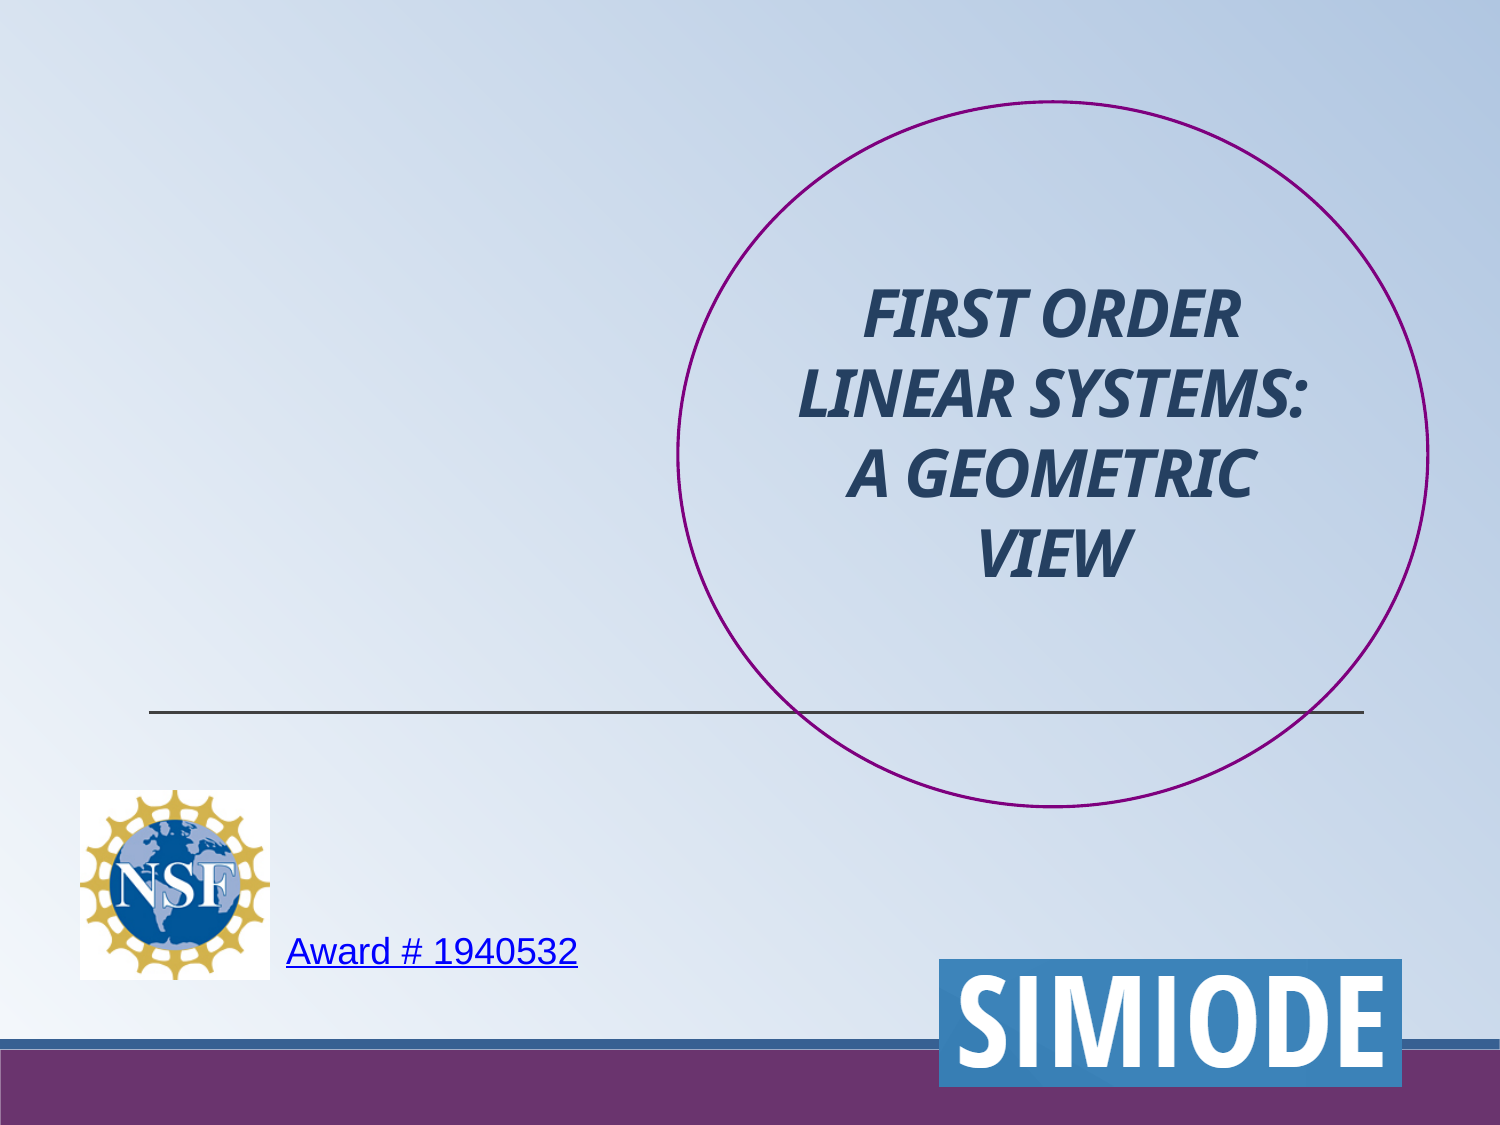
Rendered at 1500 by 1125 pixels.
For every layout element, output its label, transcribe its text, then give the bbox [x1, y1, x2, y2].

text_box First order Linear Systems: A geometric View [725, 262, 1380, 663]
text_box Award # 1940532 [277, 919, 594, 980]
picture [939, 959, 1403, 1087]
text_box [748, 663, 1357, 809]
picture [79, 790, 270, 981]
subtitle [121, 775, 1402, 1063]
text_box [676, 280, 725, 628]
text_box [1380, 279, 1430, 630]
text_box [737, 100, 1369, 262]
